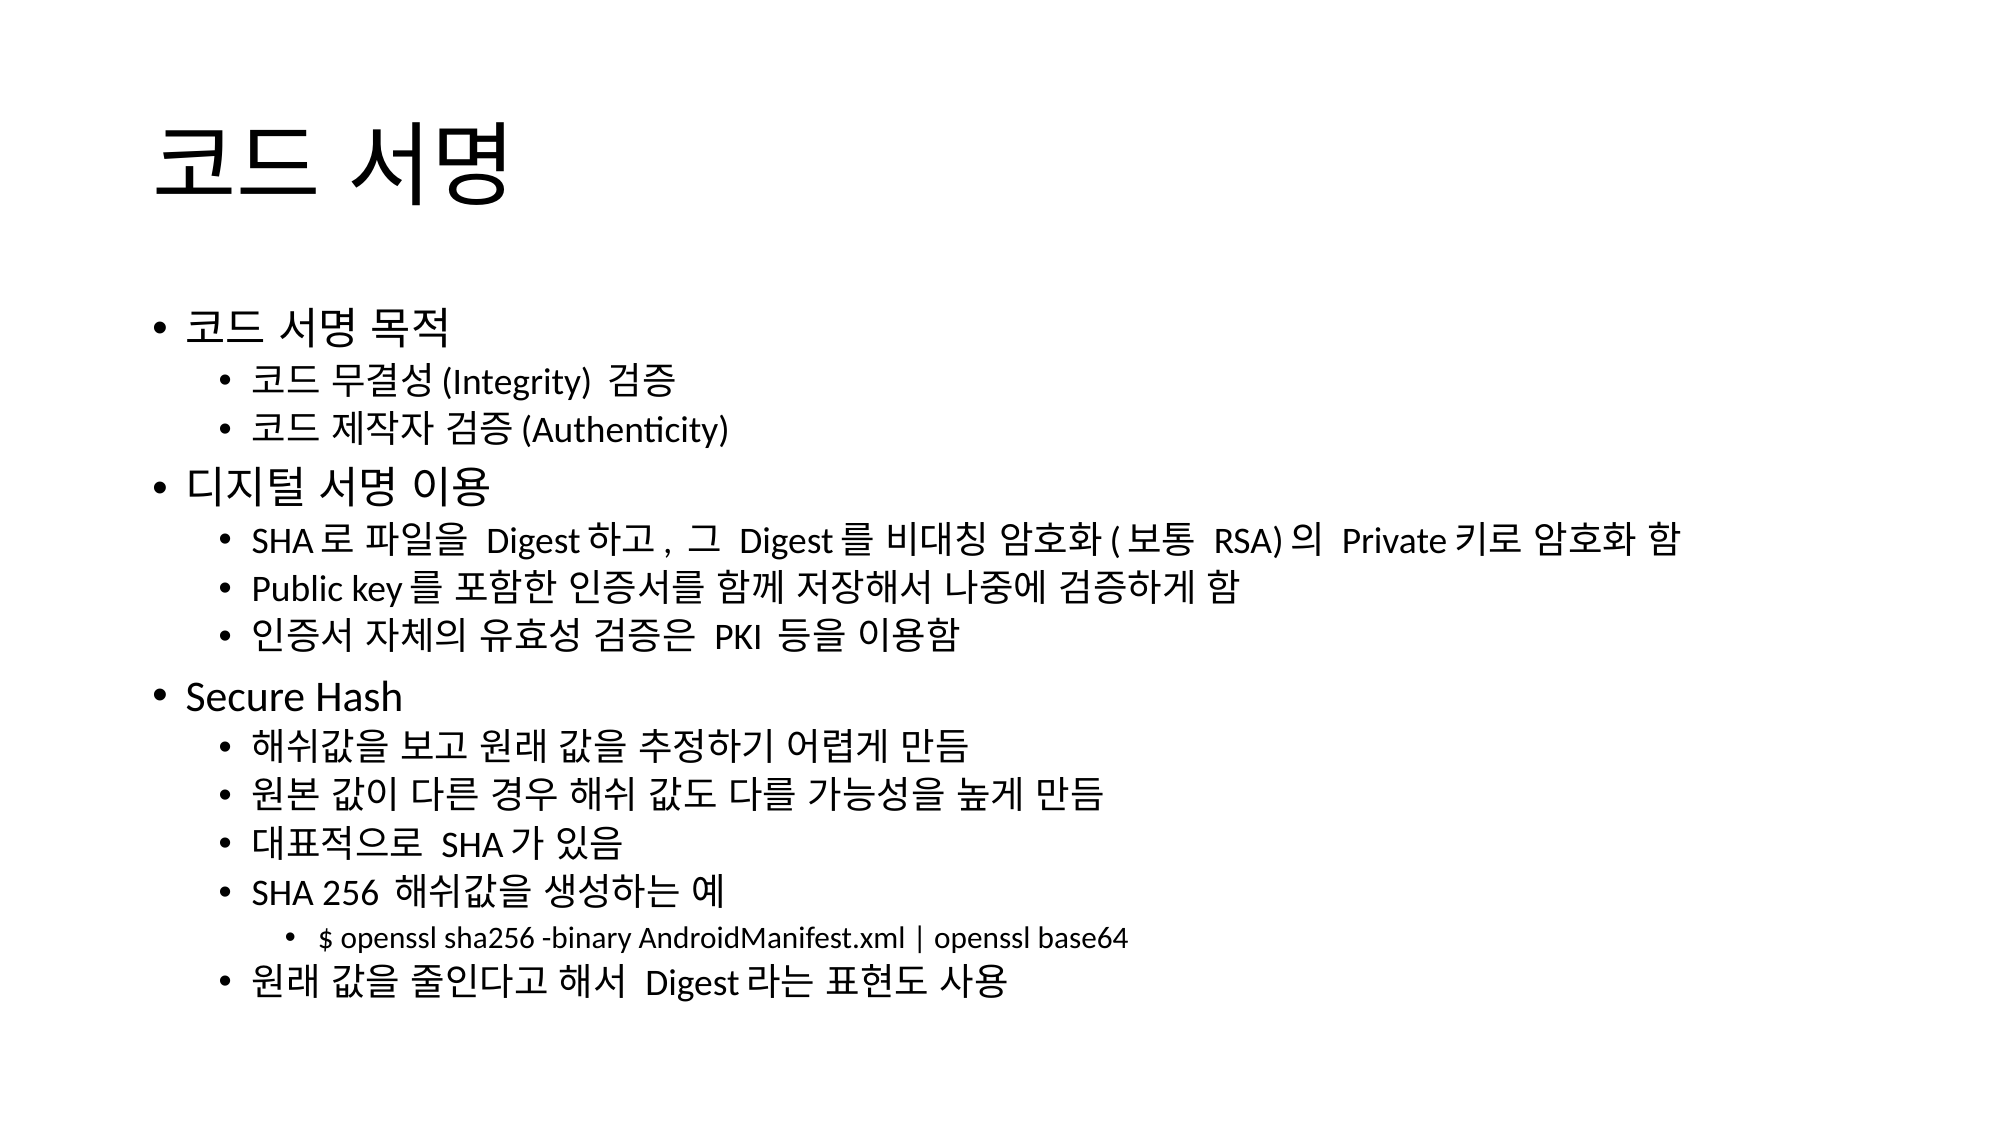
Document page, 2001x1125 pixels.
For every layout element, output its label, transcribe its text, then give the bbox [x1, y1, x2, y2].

list 코드 서명 목적 코드 무결성(Integrity) 검증 코드 제작자 검증(Authenticity) 디지털 서명 이용 SHA로 파일을 Digest하고, 그 Digest를 비대칭 암호화(보통 RSA)의 Private키로 암호화 함 Public key를 포함한 인증서를 함께 저장해서 나중에 검증하게 함 인증서 자체의 유효성 검증은 PKI 등을 이용함 Secure Hash 해쉬값을 보고 원래 값을 추정하기 어렵게 만듬 원본 값이 다른 경우 해쉬 값도 다를 가능성을 높게 만듬 대표적으로 SHA가 있음 SHA 256 해쉬값을 생성하는 예 $ openssl sha256 -binary AndroidManifest.xml | openssl base64 원래 값을 줄인다고 해서 Digest라는 표현도 사용 [137, 299, 1863, 1014]
title 코드 서명 [137, 59, 1863, 278]
